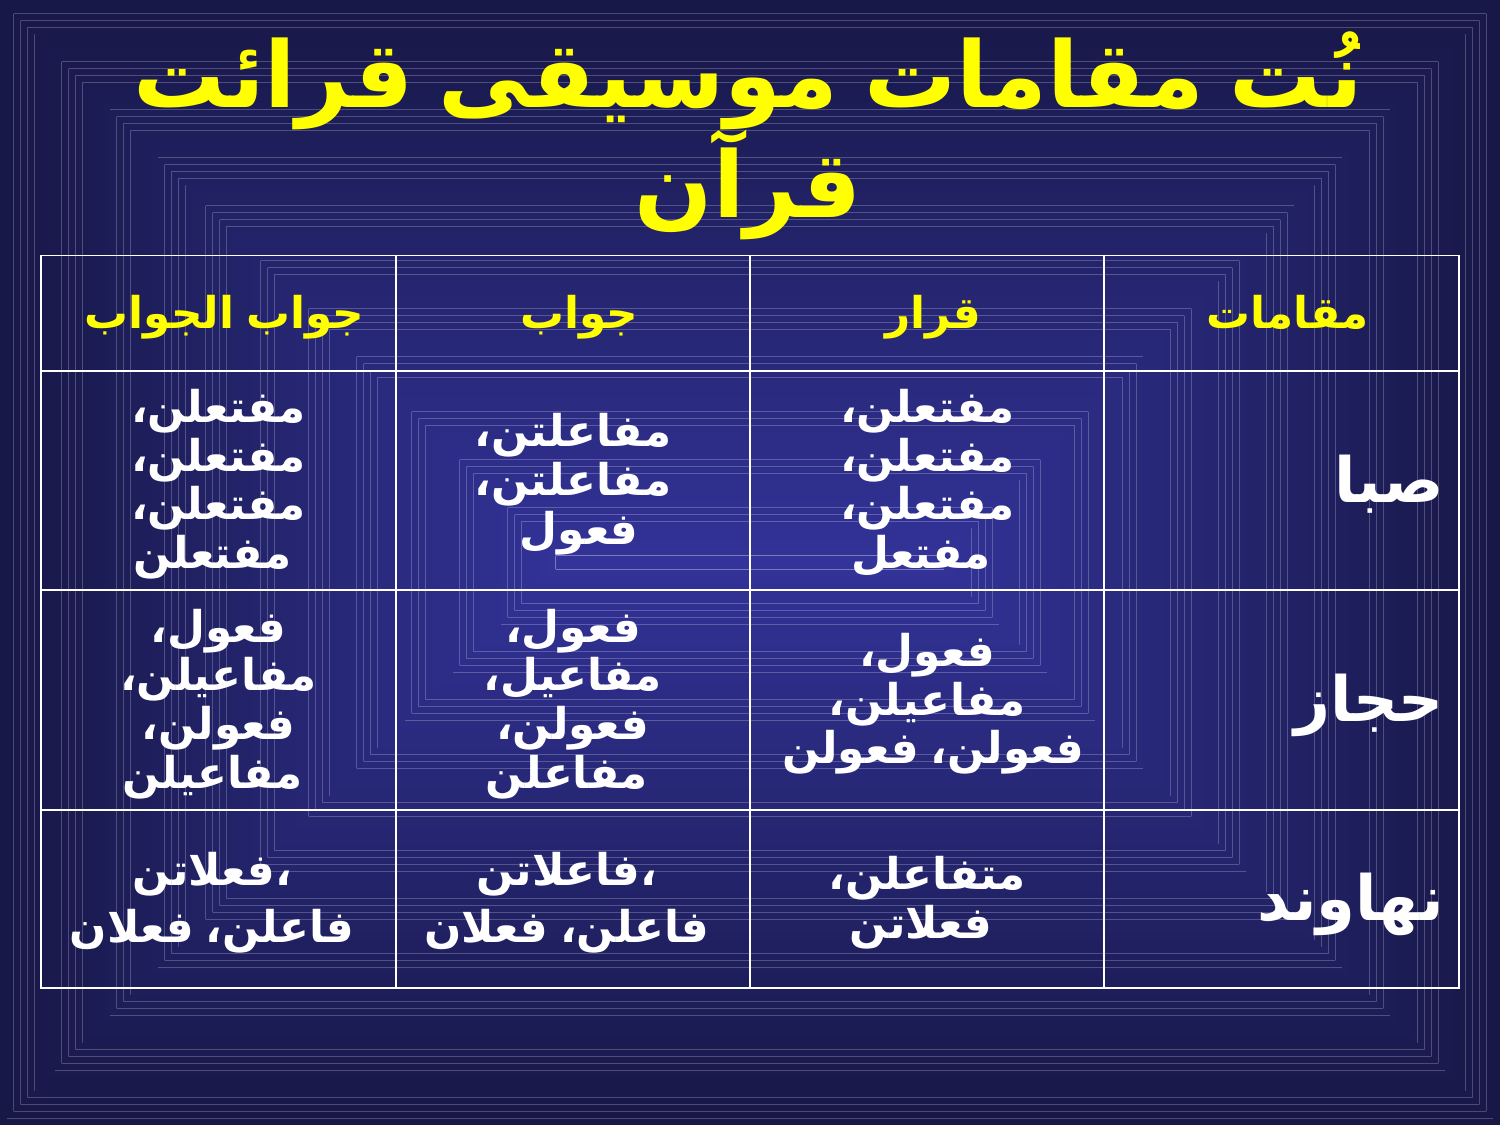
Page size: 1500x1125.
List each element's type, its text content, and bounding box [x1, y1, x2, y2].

table_cell نهاوند [1105, 811, 1458, 987]
table_cell مفتعلن، مفتعلن، مفتعلن، مفتعلن [42, 372, 395, 589]
table_cell فاعلاتن، فاعلن، فعلان [397, 811, 749, 987]
table_cell فعول، مفاعيلن، فعولن، مفاعيلن [42, 591, 395, 809]
table_cell فعول، مفاعيل، فعولن، مفاعلن [397, 591, 749, 809]
table_cell مفتعلن، مفتعلن، مفتعلن، مفتعل [751, 372, 1103, 589]
title نُت مقامات موسيقى قرائت قرآن [73, 32, 1424, 220]
table_header مقامات [1105, 256, 1458, 370]
table_cell صبا [1105, 372, 1458, 589]
table_cell فعول، مفاعيلن، فعولن، فعولن [751, 591, 1103, 809]
table_header جواب [397, 256, 749, 370]
table_cell حجاز [1105, 591, 1458, 809]
table_cell فعلاتن، فاعلن، فعلان [42, 811, 395, 987]
table_header جواب الجواب [42, 256, 395, 370]
table_cell متفاعلن، فعلاتن [751, 811, 1103, 987]
table_header قرار [751, 256, 1103, 370]
table_cell مفاعلتن، مفاعلتن، فعول [397, 372, 749, 589]
